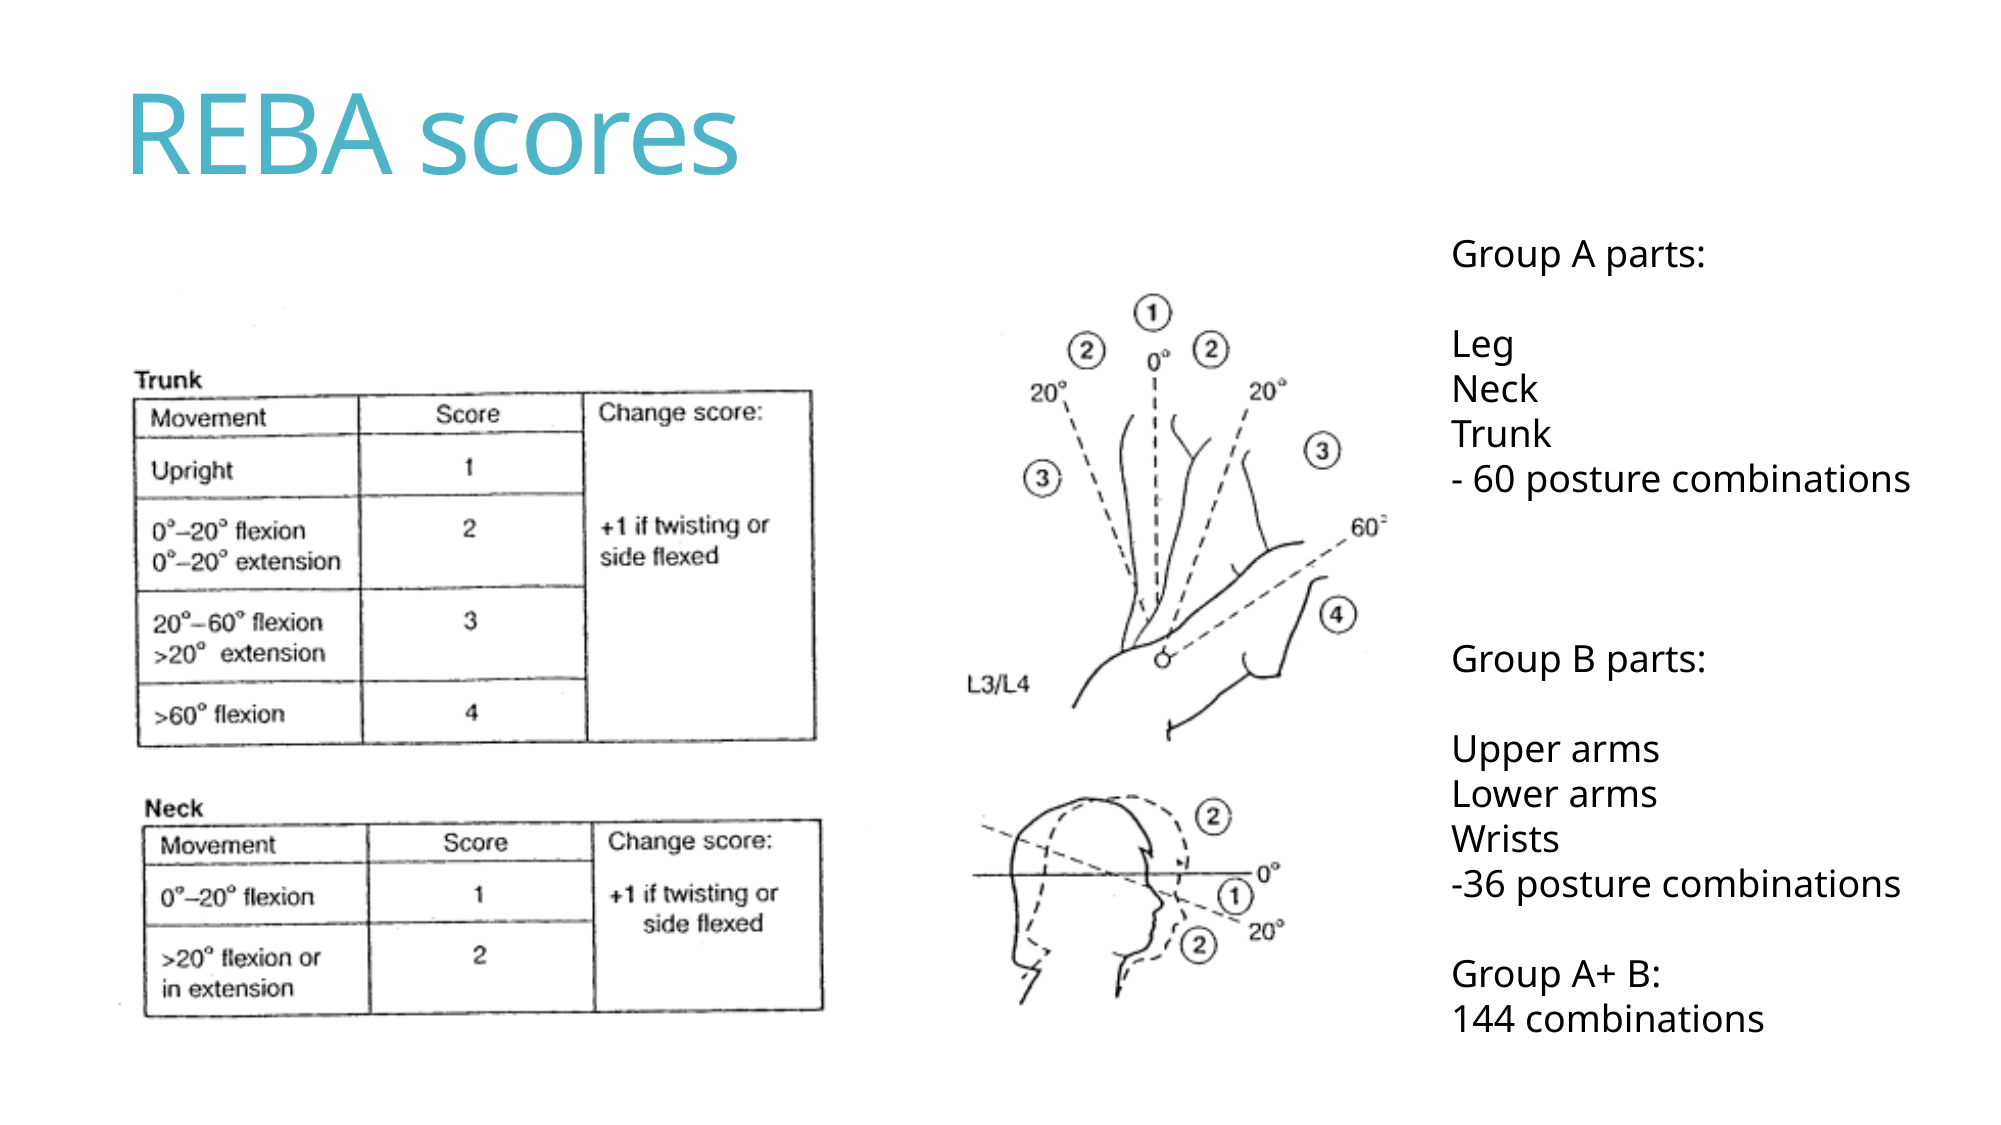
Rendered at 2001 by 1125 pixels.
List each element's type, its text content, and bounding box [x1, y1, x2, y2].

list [107, 280, 1405, 1028]
text_box Group A parts: Leg Neck Trunk - 60 posture combinations Group B parts: Upper arms Lower arms Wrists -36 posture combinations Group A+ B: 144 combinations [1436, 222, 1946, 1093]
title REBA scores [107, 56, 1810, 223]
